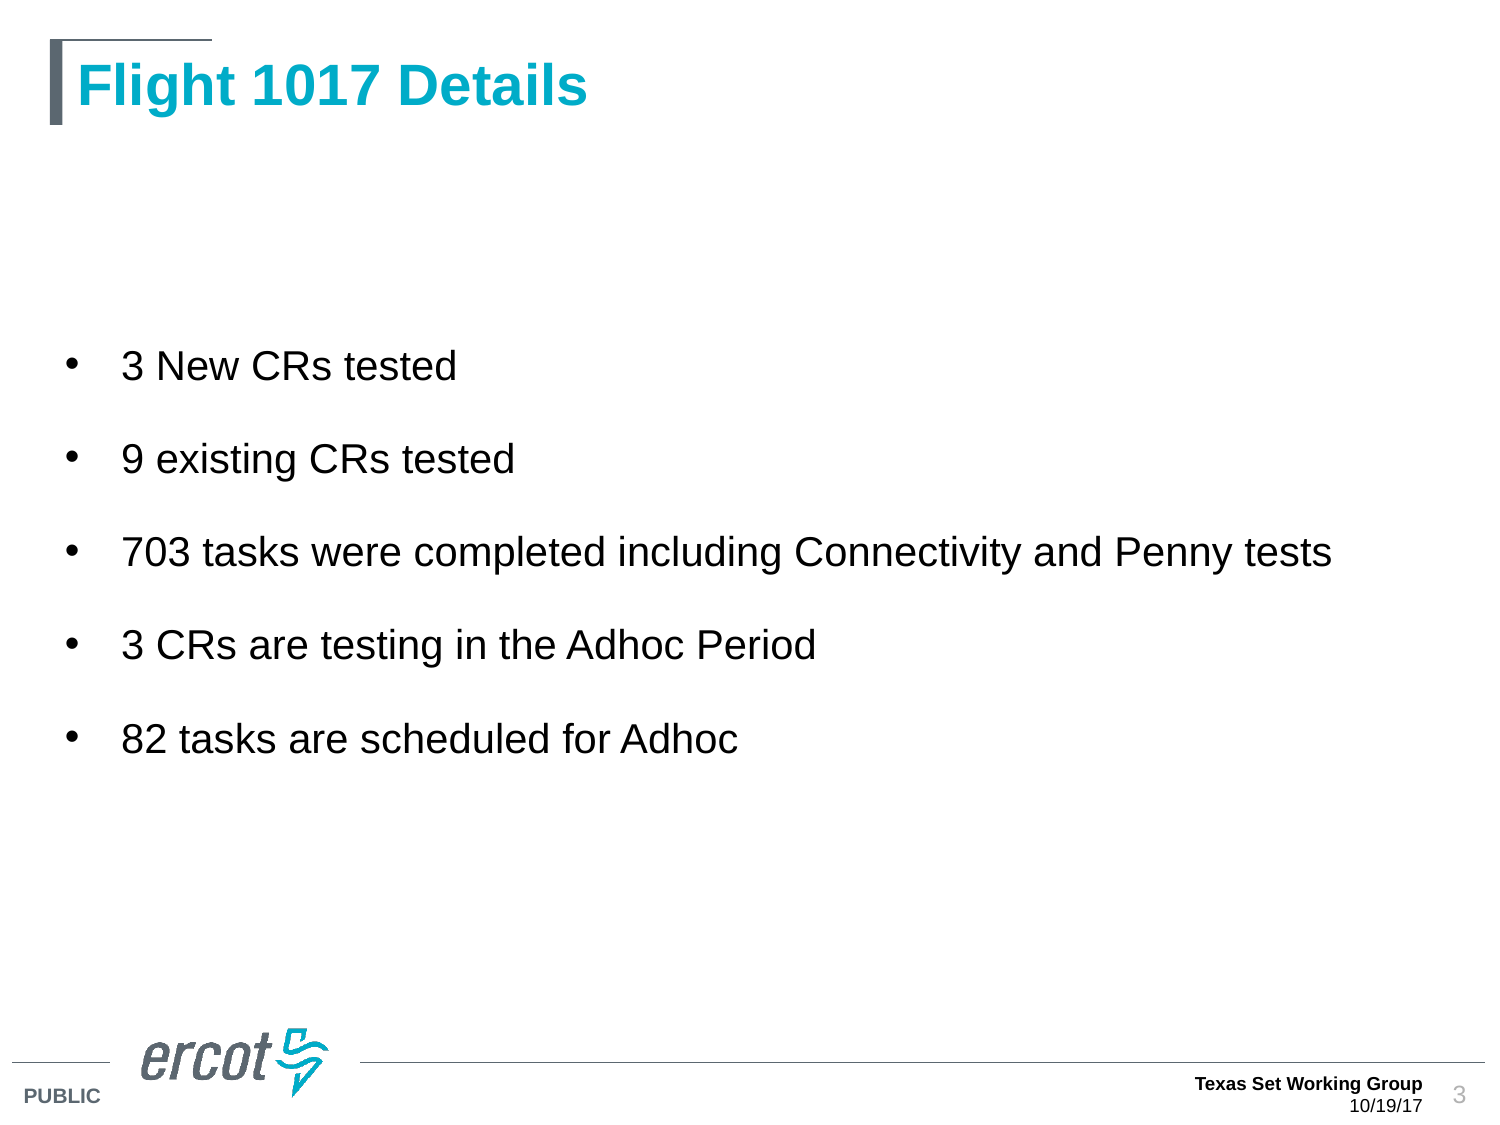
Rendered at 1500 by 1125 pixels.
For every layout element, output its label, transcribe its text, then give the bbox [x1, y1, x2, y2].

slide_number 3 [1438, 1076, 1475, 1112]
title Flight 1017 Details [62, 39, 1450, 228]
picture [137, 1024, 332, 1100]
list 3 New CRs tested 9 existing CRs tested 703 tasks were completed including Connectivity and Penny tests 3 CRs are testing in the Adhoc Period 82 tasks are scheduled for Adhoc [50, 237, 1450, 947]
text_box Texas Set Working Group 10/19/17 [1162, 1064, 1438, 1125]
